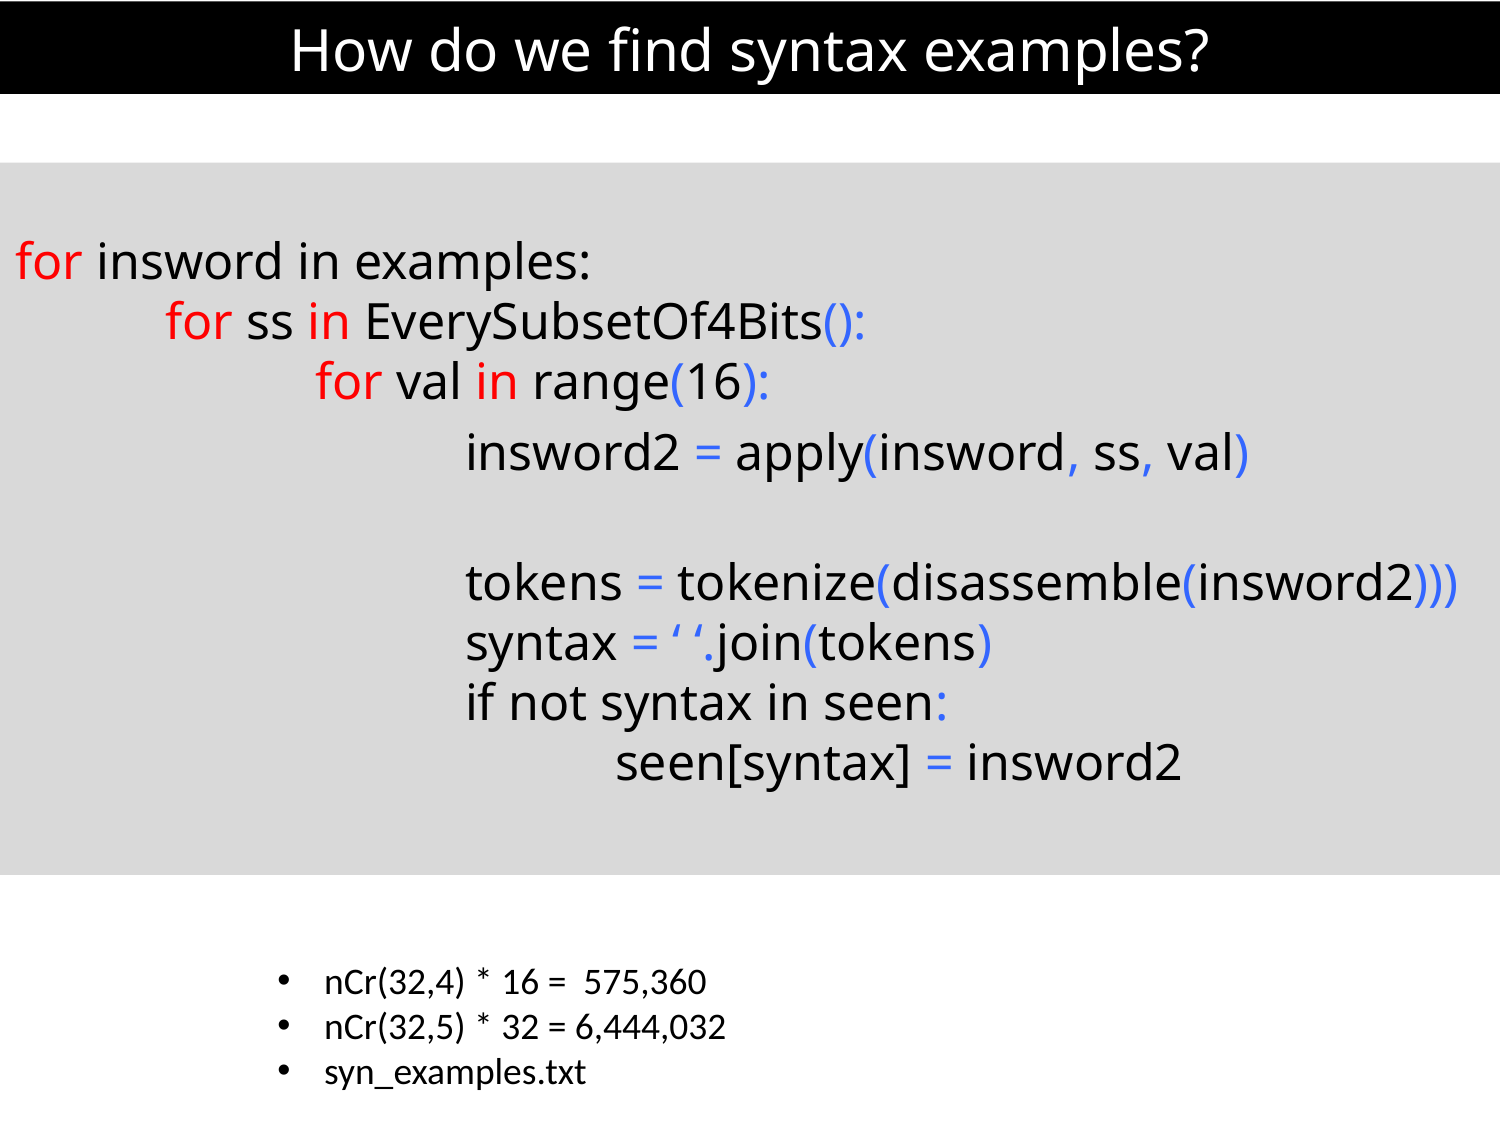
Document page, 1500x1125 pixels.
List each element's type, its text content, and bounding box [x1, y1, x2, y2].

text_box nCr(32,4) * 16 = 575,360 nCr(32,5) * 32 = 6,444,032 syn_examples.txt [262, 949, 1325, 1100]
title How do we find syntax examples? [0, 1, 1500, 94]
list for insword in examples: for ss in EverySubsetOf4Bits(): for val in range(16): insword2 = apply(insword, ss, val) tokens = tokenize(disassemble(insword2))) syntax = ‘ ‘.join(tokens) if not syntax in seen: seen[syntax] = insword2 [0, 162, 1500, 875]
